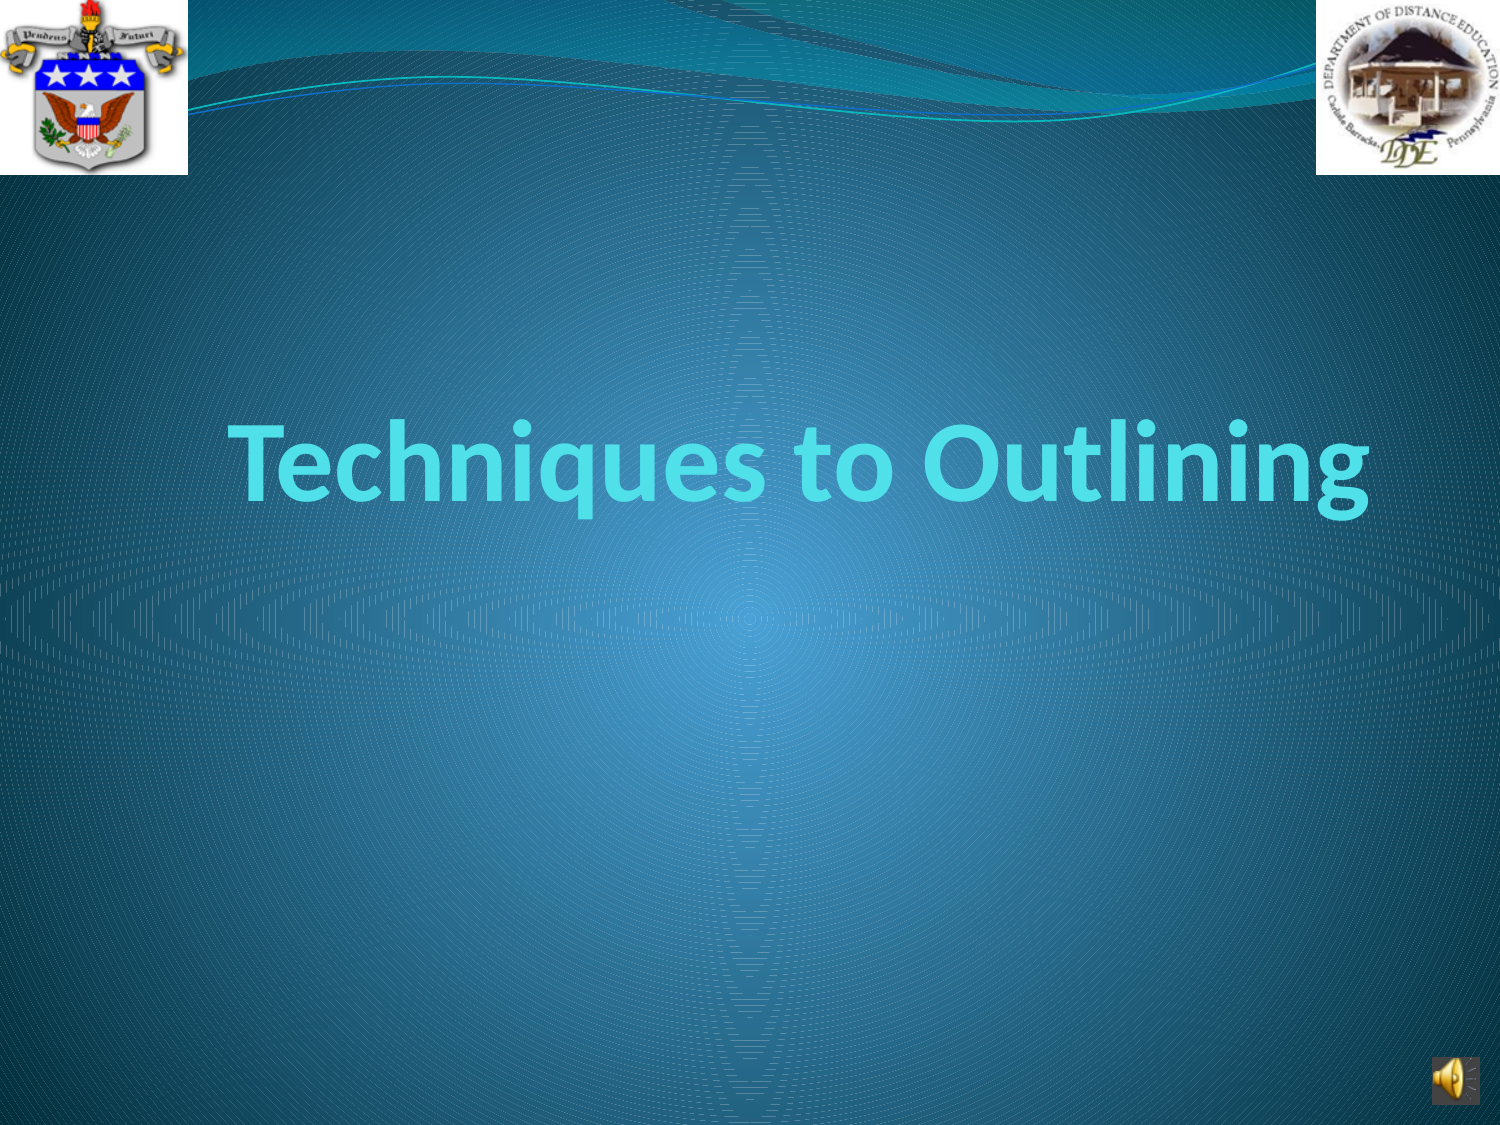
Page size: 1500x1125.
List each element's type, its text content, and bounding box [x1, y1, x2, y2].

picture [1316, 0, 1500, 176]
title Techniques to Outlining [87, 224, 1376, 525]
picture [0, 0, 188, 175]
picture [1430, 1055, 1482, 1107]
